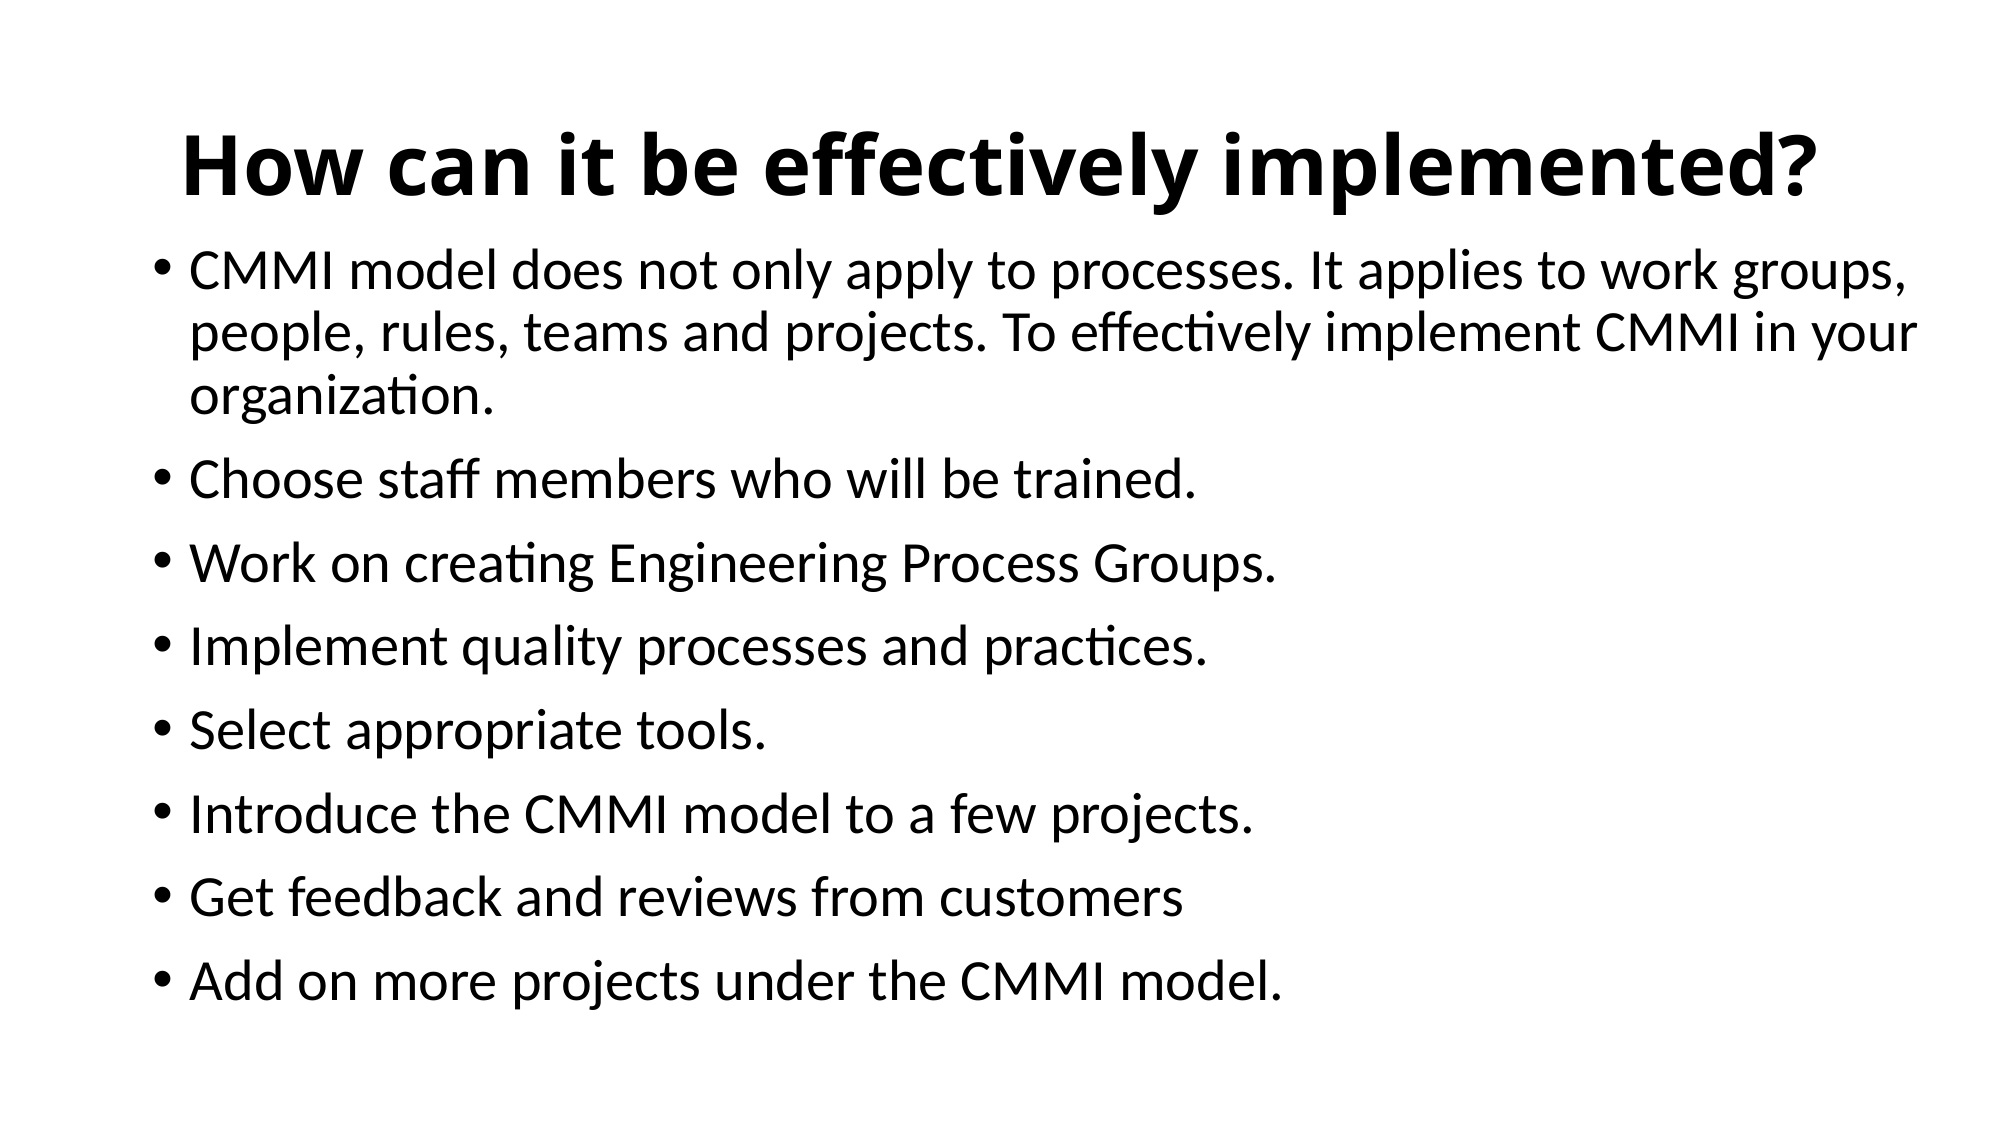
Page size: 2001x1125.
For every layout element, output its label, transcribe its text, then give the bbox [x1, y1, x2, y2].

title How can it be effectively implemented? [137, 59, 1863, 231]
list CMMI model does not only apply to processes. It applies to work groups, people, rules, teams and projects. To effectively implement CMMI in your organization. Choose staff members who will be trained. Work on creating Engineering Process Groups. Implement quality processes and practices. Select appropriate tools. Introduce the CMMI model to a few projects. Get feedback and reviews from customers Add on more projects under the CMMI model. [137, 231, 1959, 1125]
